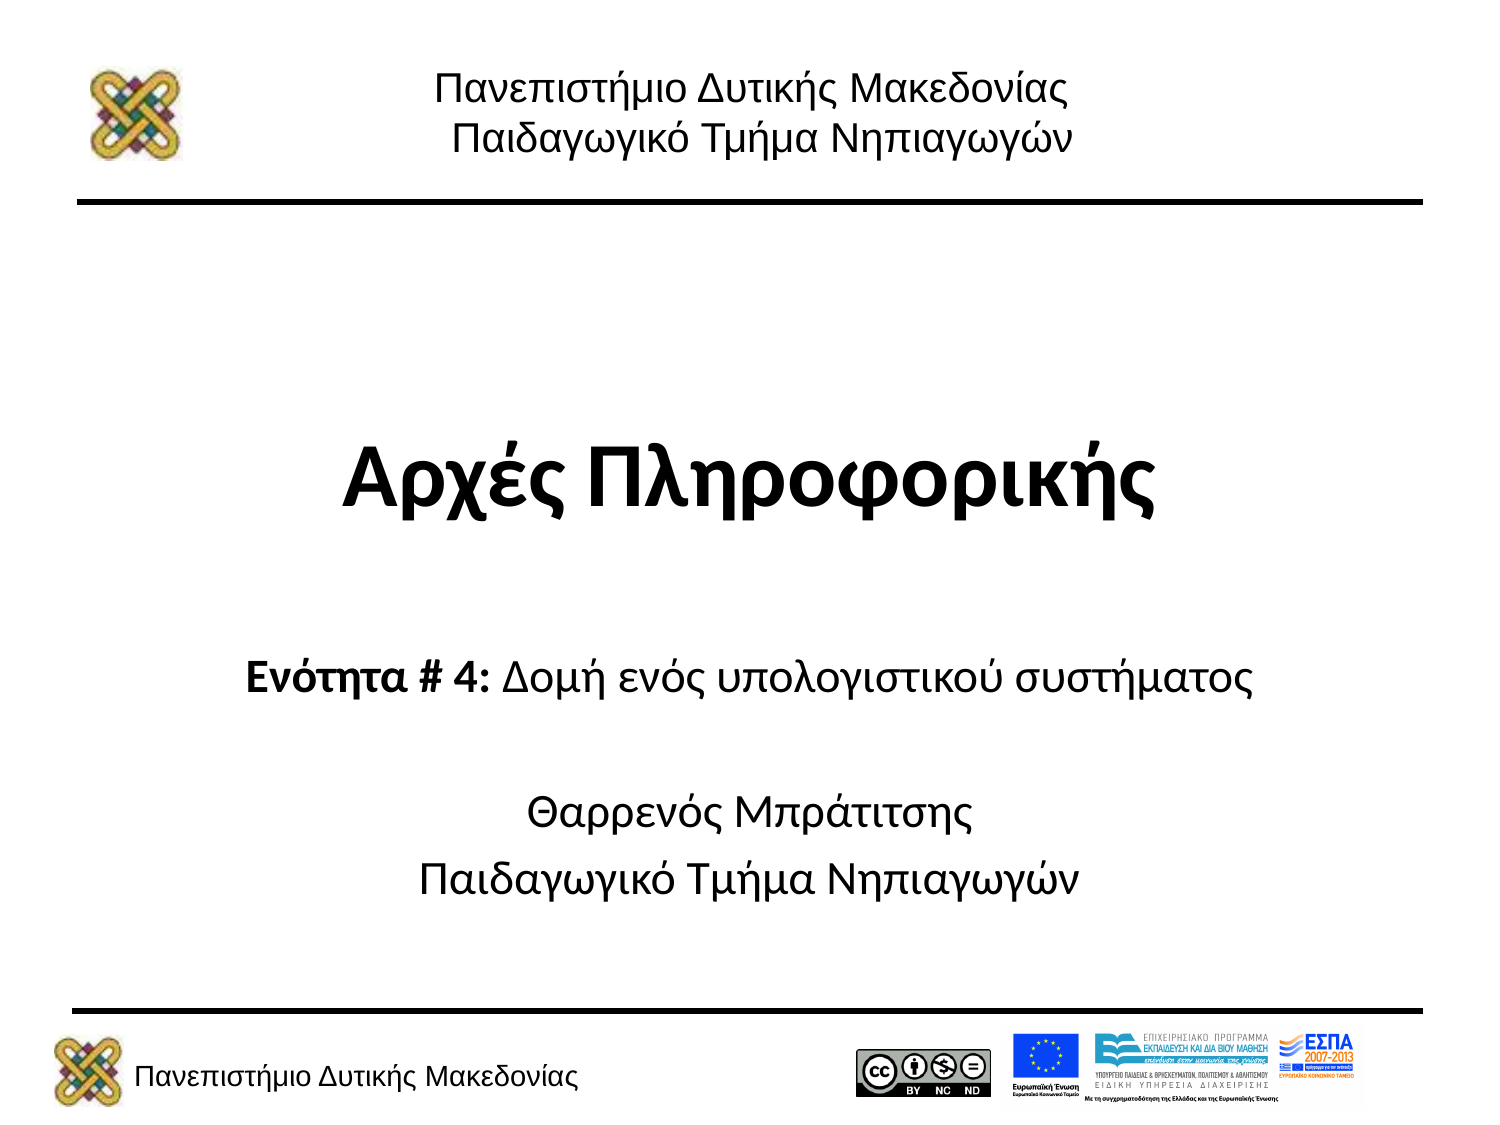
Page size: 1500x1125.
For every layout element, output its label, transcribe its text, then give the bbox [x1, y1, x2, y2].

picture [90, 66, 183, 161]
picture [997, 1022, 1365, 1111]
picture [54, 1034, 124, 1107]
subtitle Ενότητα # 4: Δομή ενός υπολογιστικού συστήματος Θαρρενός Μπράτιτσης Παιδαγωγικό Τμήμα Νηπιαγωγών [225, 637, 1275, 925]
picture [856, 1049, 991, 1098]
title Αρχές Πληροφορικής [112, 349, 1388, 591]
